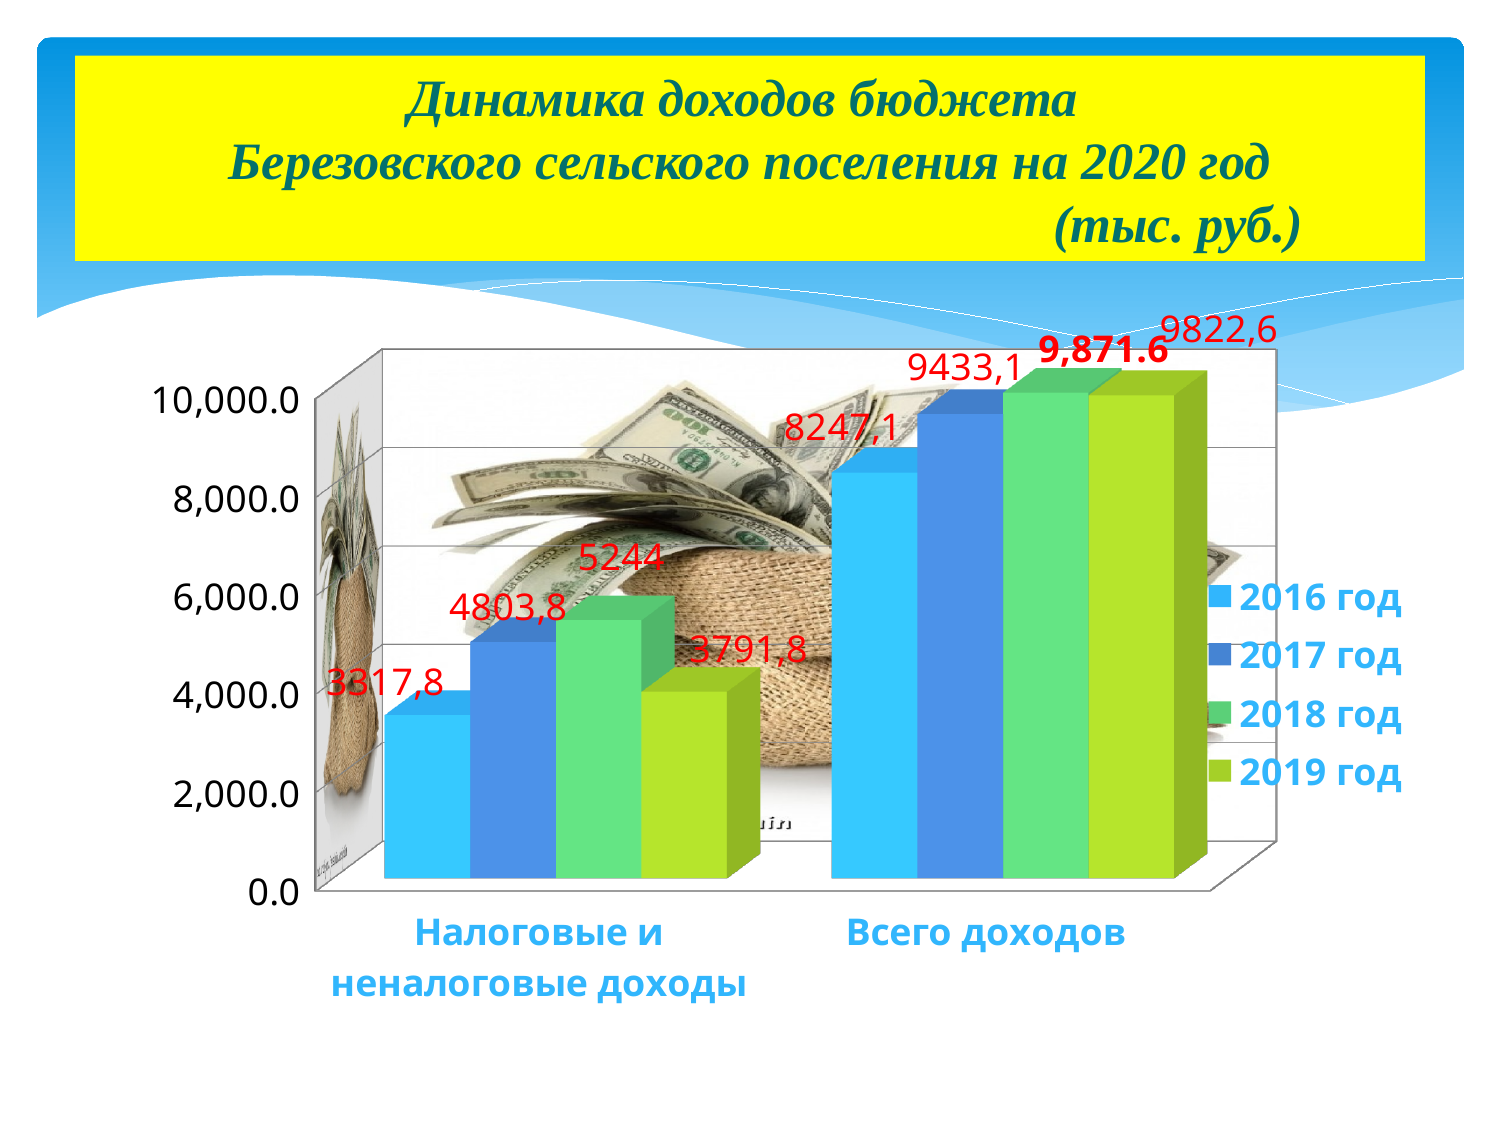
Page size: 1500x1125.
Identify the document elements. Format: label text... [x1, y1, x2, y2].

title Динамика доходов бюджета Березовского сельского поселения на 2020 год (тыс. руб.) [75, 55, 1425, 261]
chart [76, 302, 1427, 1053]
